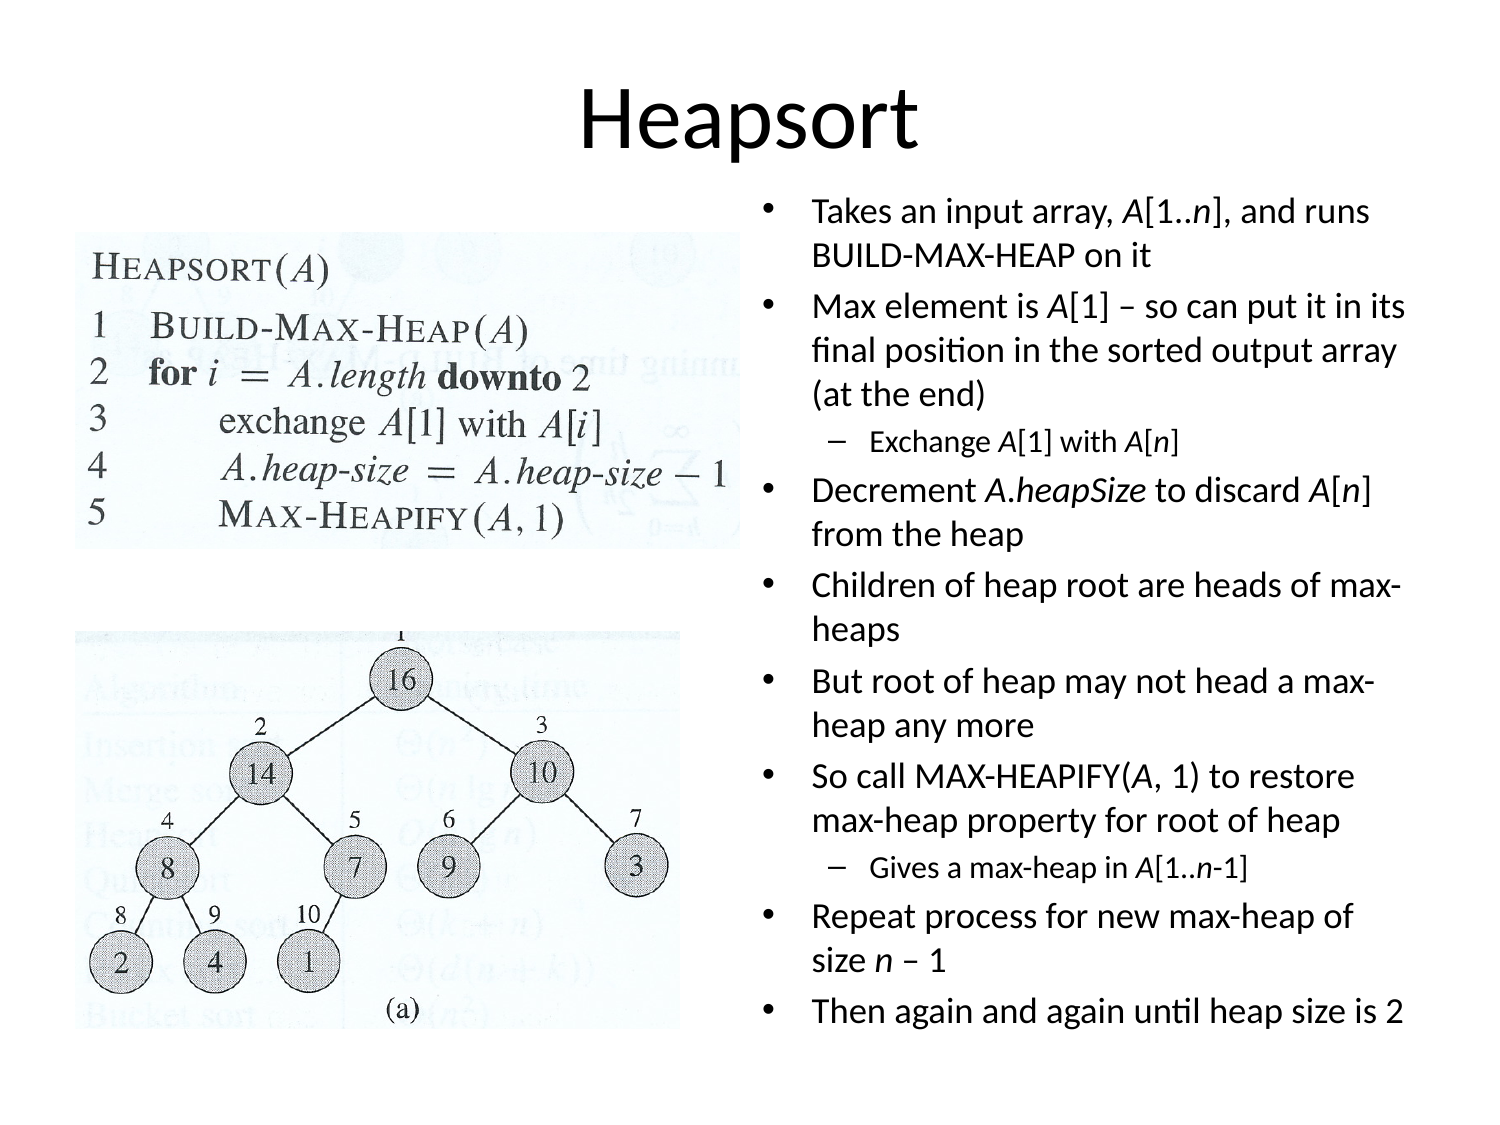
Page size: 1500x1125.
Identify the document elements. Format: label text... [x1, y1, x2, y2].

list Takes an input array, A[1..n], and runs Build-Max-Heap on it Max element is A[1] – so can put it in its final position in the sorted output array (at the end) Exchange A[1] with A[n] Decrement A.heapSize to discard A[n] from the heap Children of heap root are heads of max-heaps But root of heap may not head a max-heap any more So call Max-Heapify(A, 1) to restore max-heap property for root of heap Gives a max-heap in A[1..n-1] Repeat process for new max-heap of size n – 1 Then again and again until heap size is 2 [747, 178, 1425, 1088]
picture [74, 232, 741, 549]
picture [74, 631, 680, 1030]
title Heapsort [75, 45, 1425, 179]
